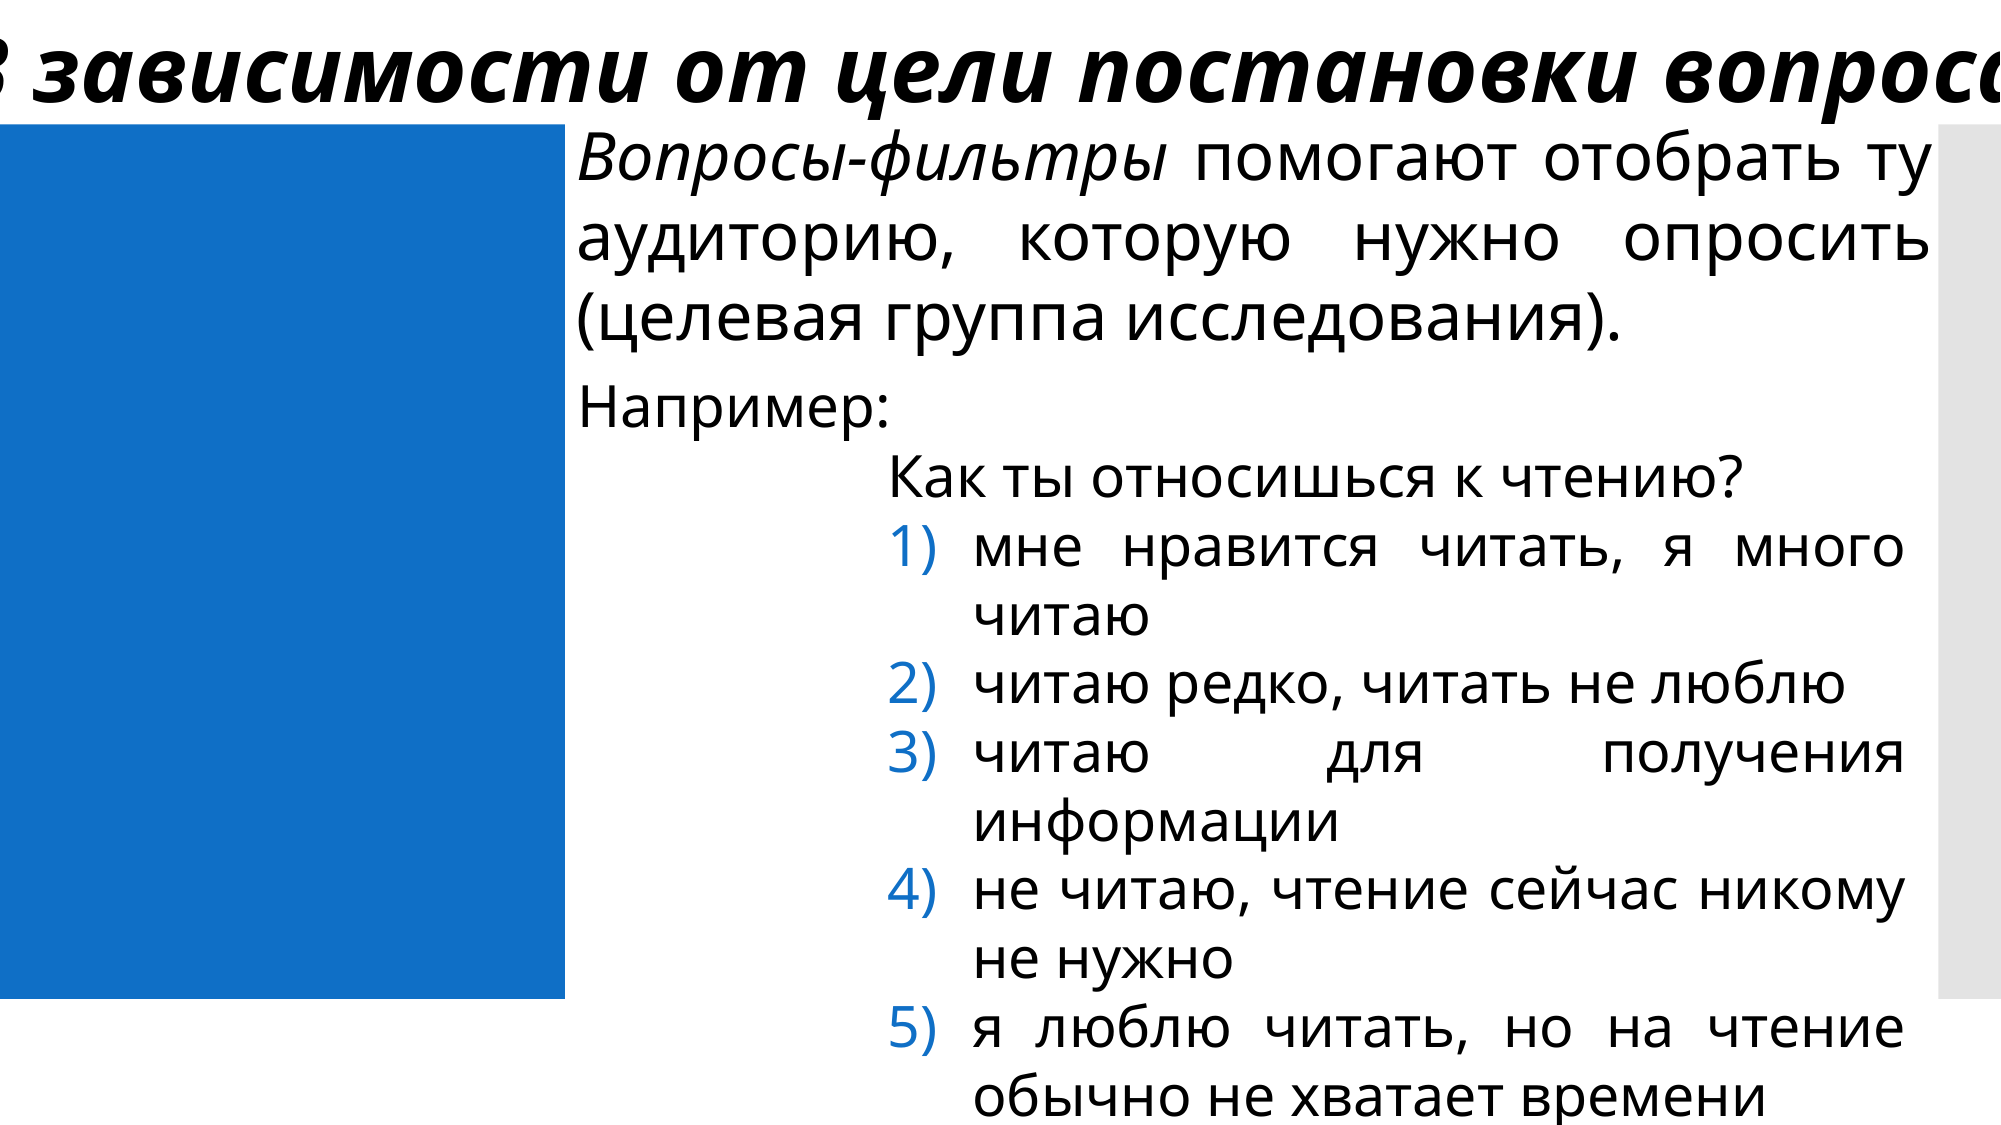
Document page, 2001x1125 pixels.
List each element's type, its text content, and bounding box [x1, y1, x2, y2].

text_box Например: Как ты относишься к чтению? мне нравится читать, я много читаю читаю редко, читать не люблю читаю для получения информации не читаю, чтение сейчас никому не нужно я люблю читать, но на чтение обычно не хватает времени [562, 361, 1922, 1125]
list Вопросы-фильтры помогают отобрать ту аудиторию, которую нужно опросить (целевая группа исследования). [574, 128, 1934, 553]
text_box В зависимости от цели постановки вопроса [0, 0, 2000, 128]
